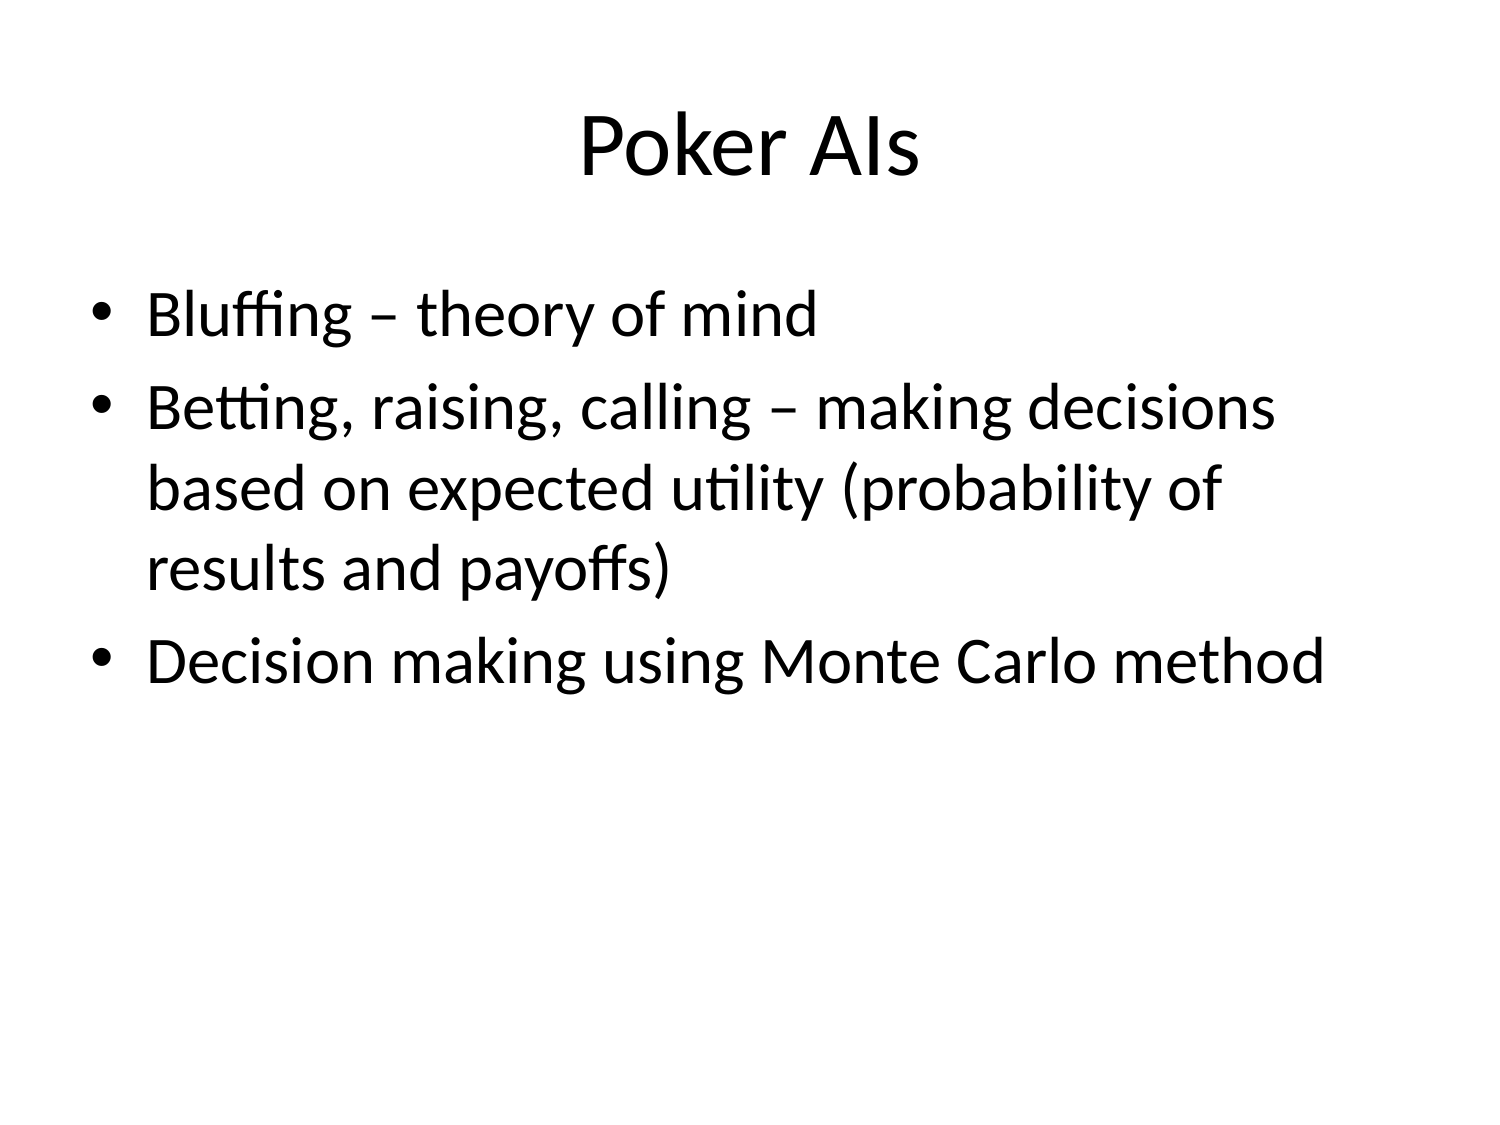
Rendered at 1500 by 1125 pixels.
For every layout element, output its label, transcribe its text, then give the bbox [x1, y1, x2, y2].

list Bluffing – theory of mind Betting, raising, calling – making decisions based on expected utility (probability of results and payoffs) Decision making using Monte Carlo method [75, 262, 1425, 1005]
title Poker AIs [75, 45, 1425, 233]
